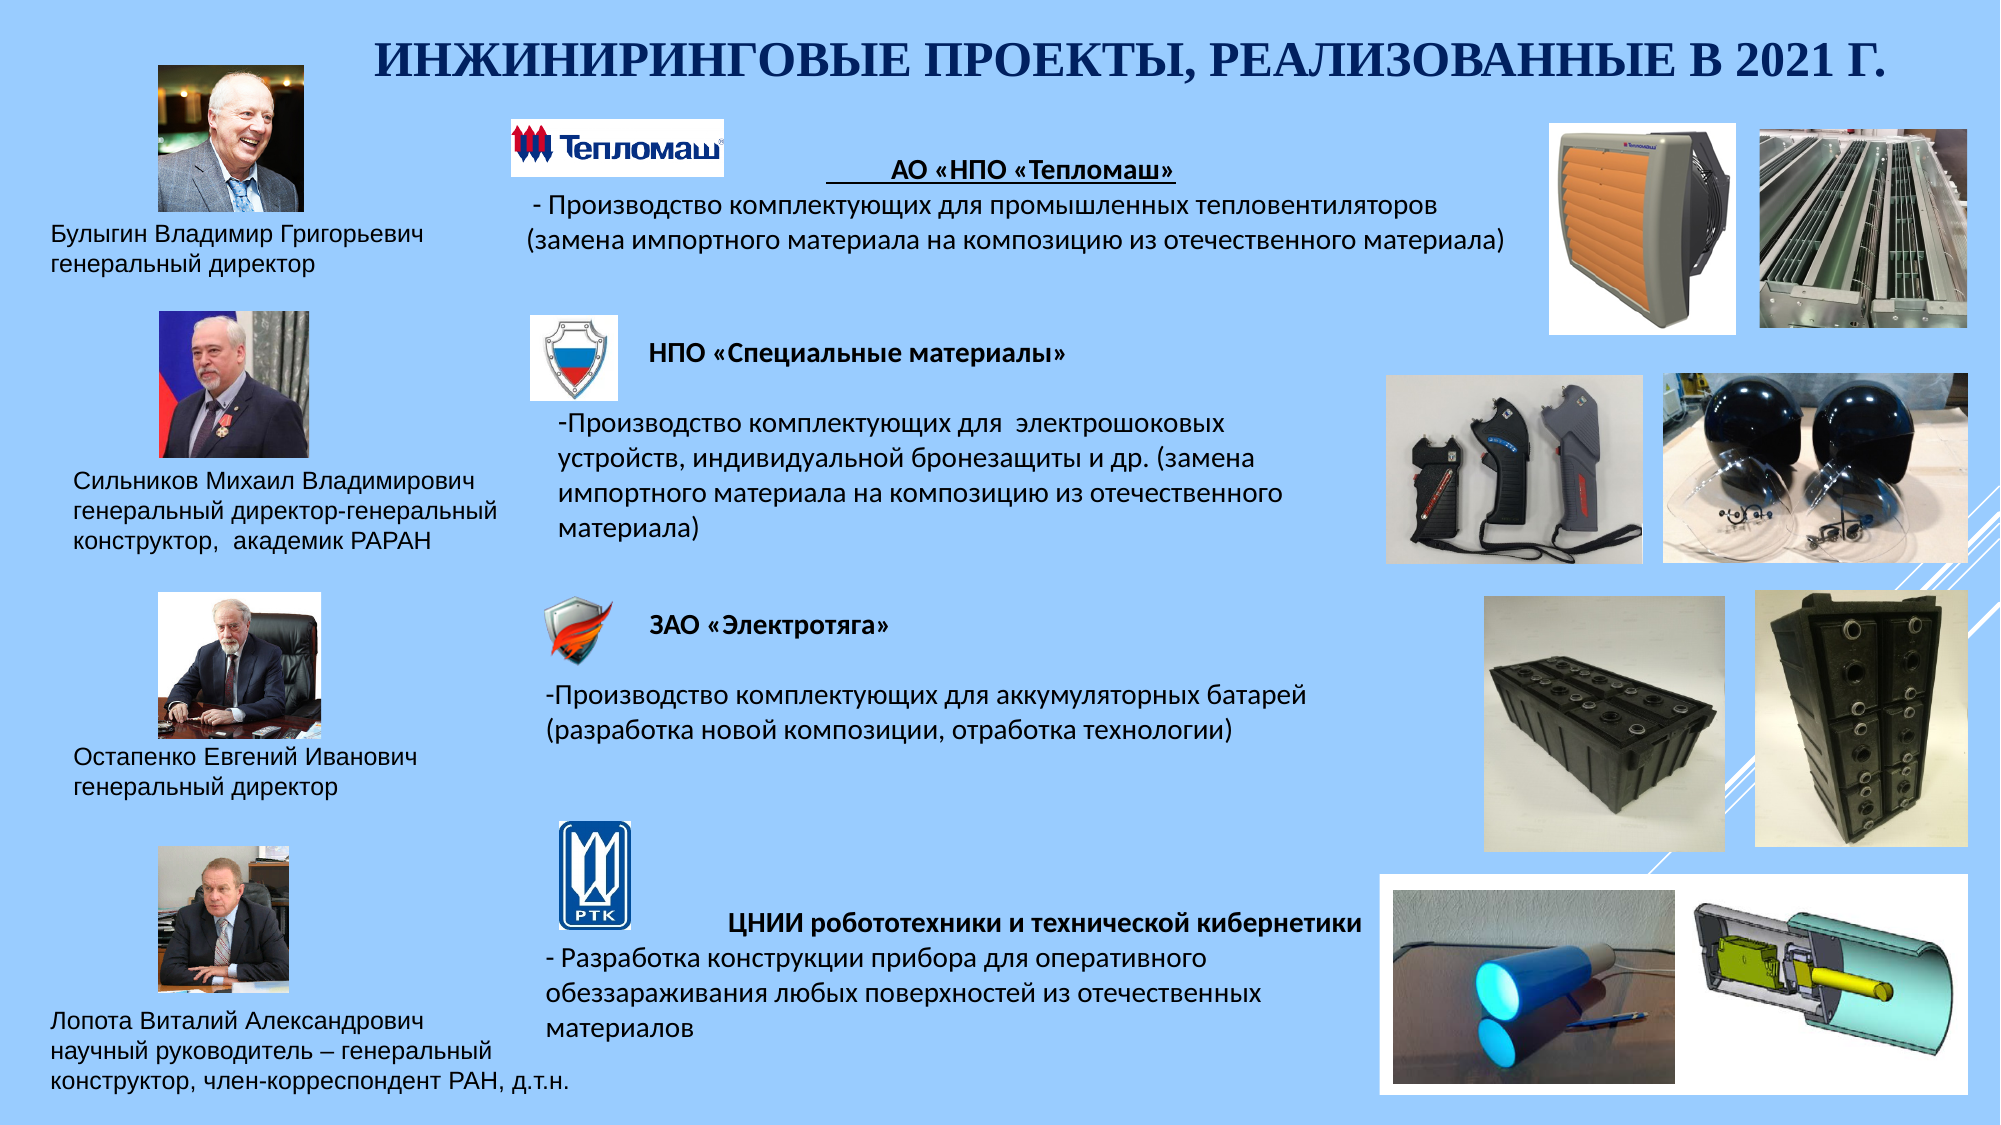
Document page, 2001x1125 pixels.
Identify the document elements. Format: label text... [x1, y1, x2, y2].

picture [158, 311, 310, 458]
picture [157, 65, 304, 212]
text_box НПО «Специальные материалы» Производство комплектующих для электрошоковых устройств, индивидуальной бронезащиты и др. (замена импортного материала на композицию из отечественного материала) [543, 326, 1371, 551]
picture [1549, 123, 1736, 335]
picture [157, 846, 289, 993]
text_box Булыгин Владимир Григорьевич генеральный директор [35, 210, 568, 285]
picture [157, 592, 322, 739]
text_box ЗАО «Электротяга» -Производство комплектующих для аккумуляторных батарей (разработка новой композиции, отработка технологии) [530, 597, 1418, 753]
picture [1379, 874, 1968, 1095]
picture [1663, 373, 1968, 563]
picture [559, 821, 631, 930]
picture [530, 315, 618, 402]
text_box ЦНИИ робототехники и технической кибернетики - Разработка конструкции прибора для оперативного обеззараживания любых поверхностей из отечественных материалов [530, 896, 1379, 1086]
picture [1759, 128, 1968, 328]
picture [511, 119, 724, 177]
title ИНЖИНИРИНГОВЫЕ ПРОЕКТЫ, Реализованные В 2021 г. [359, 28, 1950, 86]
text_box АО «НПО «Тепломаш» - Производство комплектующих для промышленных тепловентиляторов (замена импортного материала на композицию из отечественного материала) [511, 143, 1526, 263]
picture [1755, 590, 1968, 848]
picture [1386, 374, 1643, 564]
text_box Остапенко Евгений Иванович генеральный директор [58, 733, 539, 809]
picture [542, 596, 615, 666]
picture [1484, 596, 1725, 853]
text_box Сильников Михаил Владимирович генеральный директор-генеральный конструктор, академик РАРАН [58, 457, 670, 563]
text_box Лопота Виталий Александрович научный руководитель – генеральный конструктор, член-корреспондент РАН, д.т.н. [35, 996, 647, 1102]
